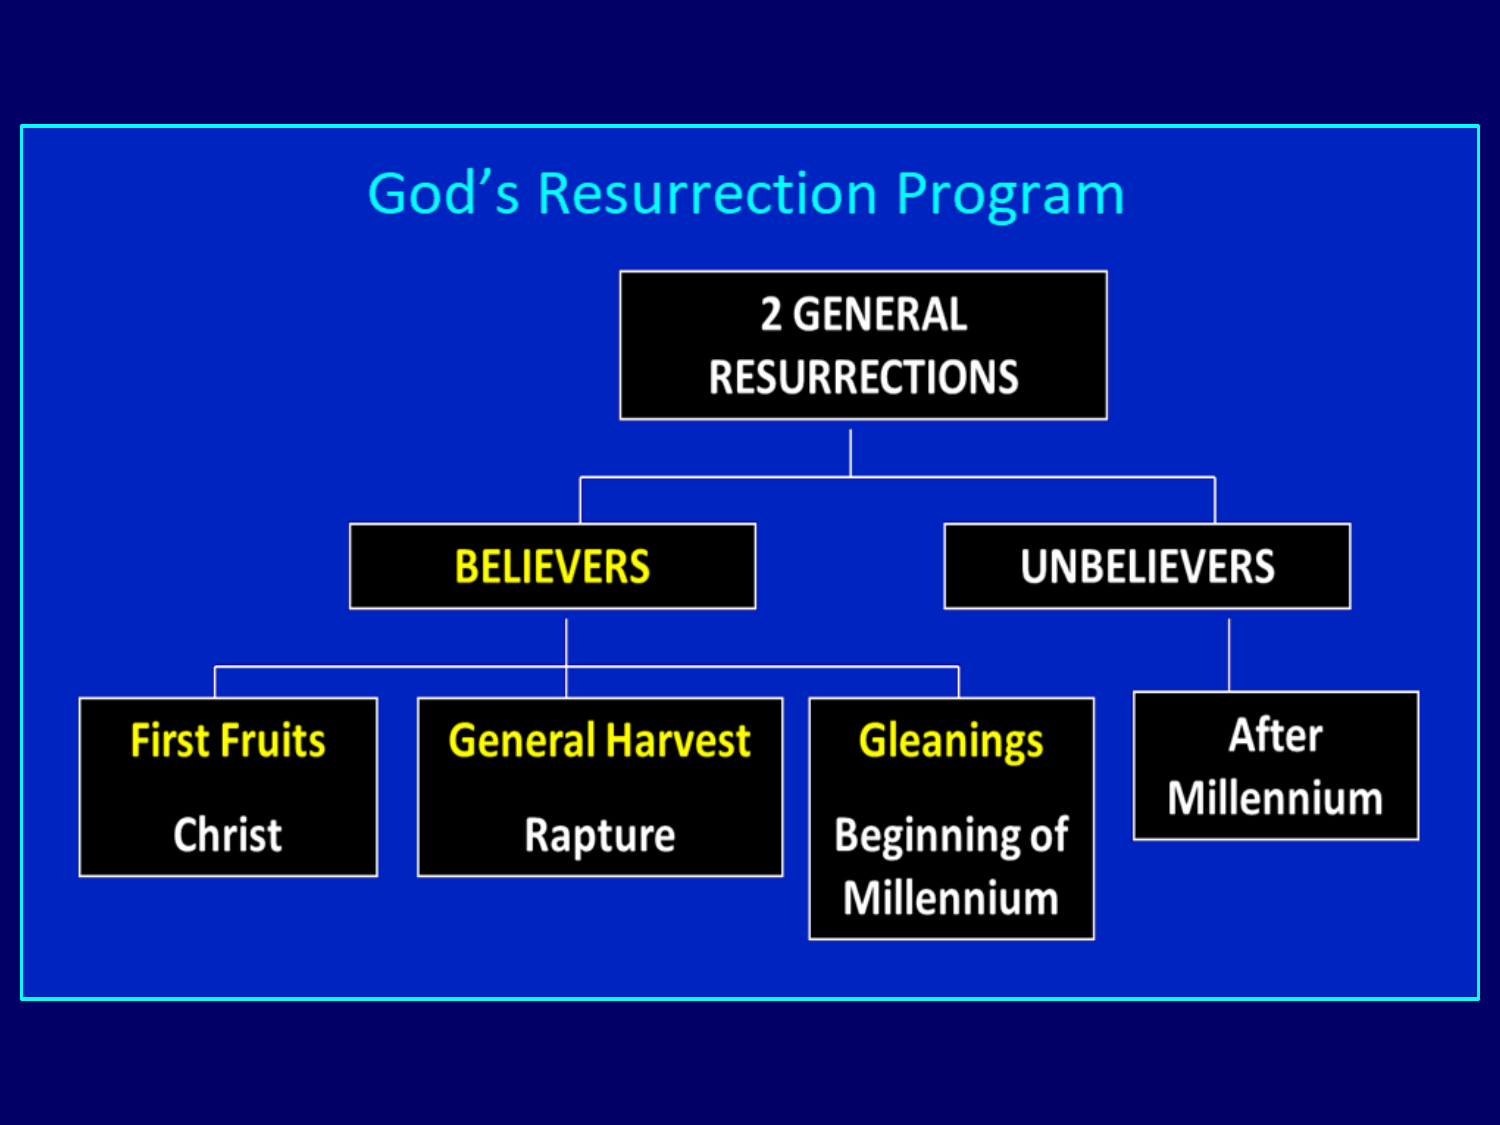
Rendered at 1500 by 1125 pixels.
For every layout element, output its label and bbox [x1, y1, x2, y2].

picture [23, 127, 1477, 998]
